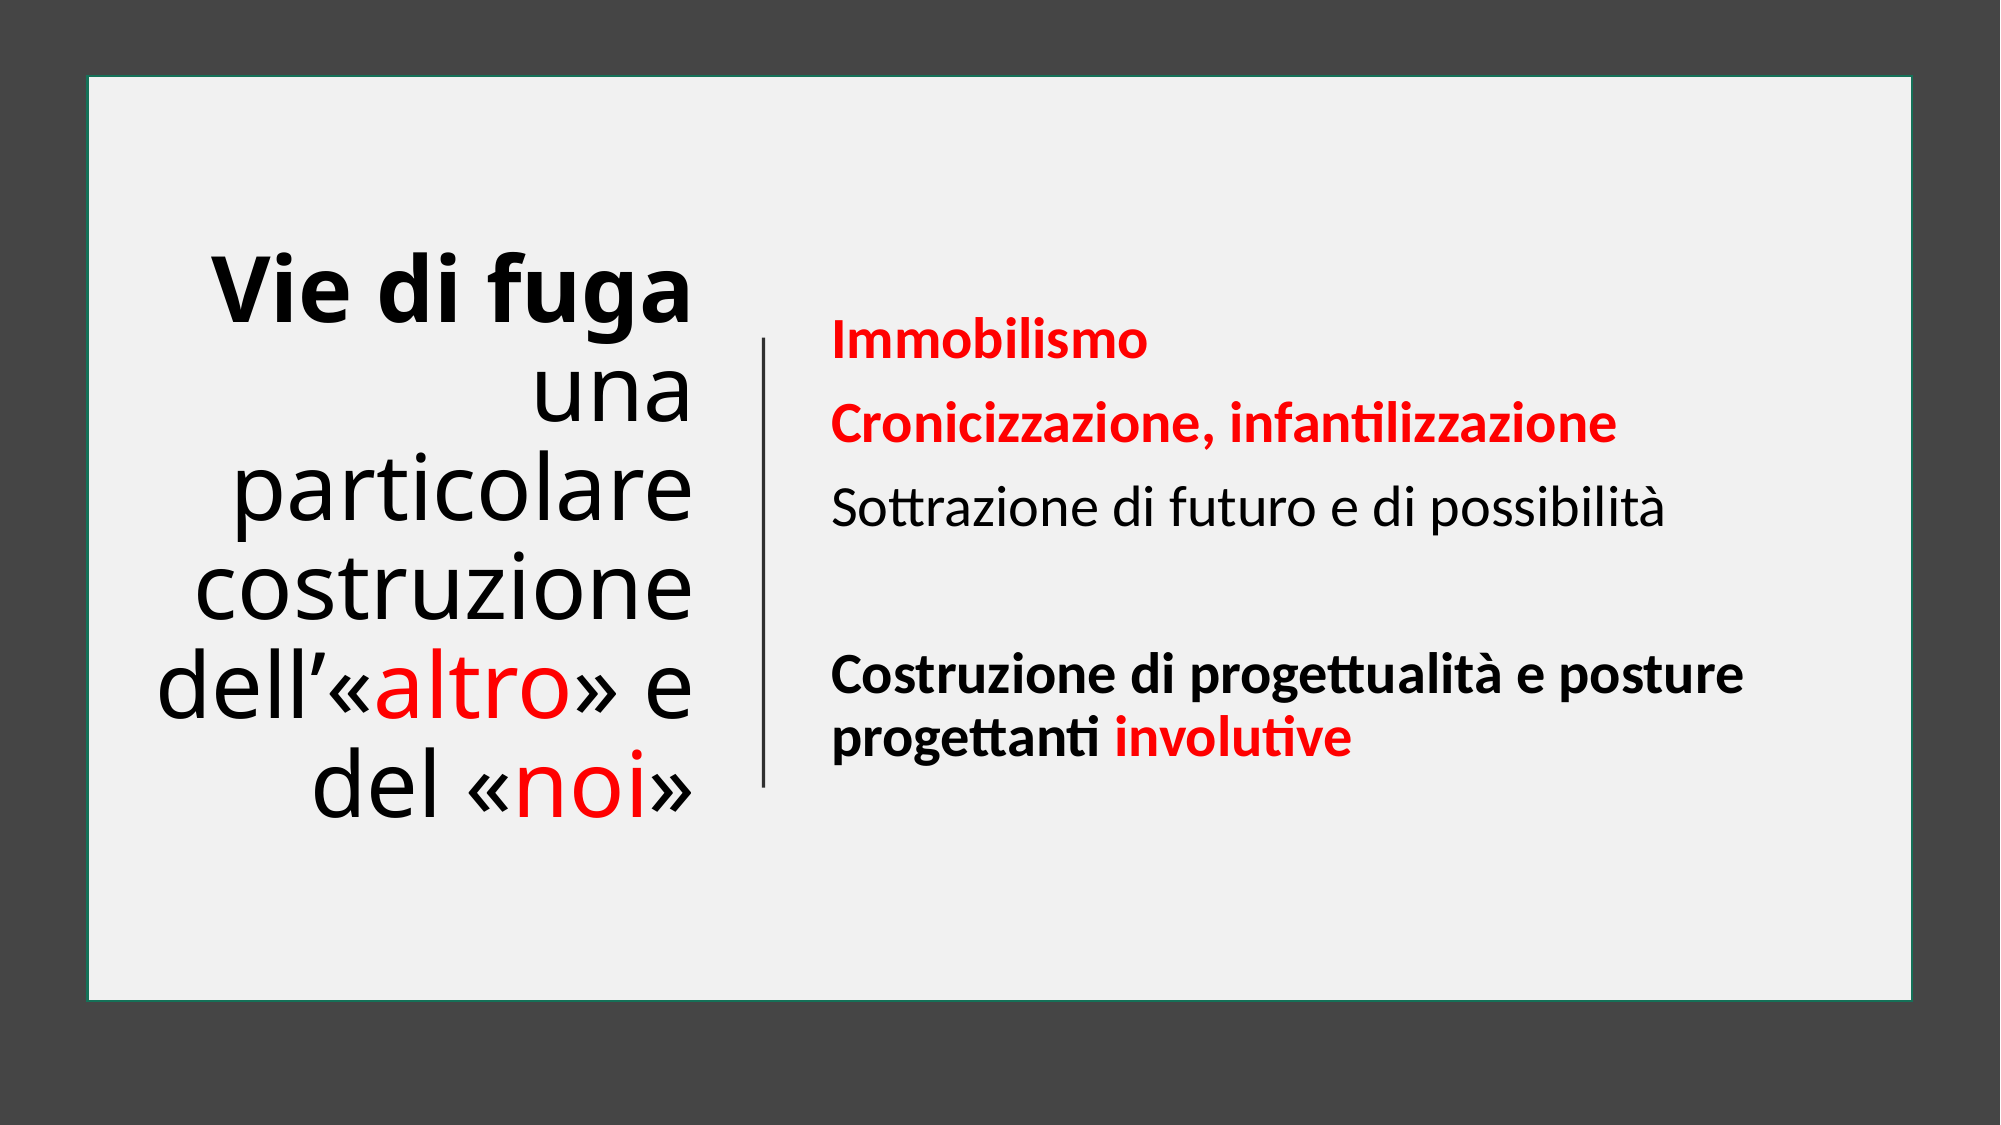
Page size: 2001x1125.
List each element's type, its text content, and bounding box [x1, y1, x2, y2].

text_box [86, 75, 1913, 1002]
list Immobilismo Cronicizzazione, infantilizzazione Sottrazione di futuro e di possibilità Costruzione di progettualità e posture progettanti involutive [816, 146, 1863, 932]
title Vie di fuga una particolare costruzione dell’«altro» e del «noi» [137, 148, 711, 933]
text_box [0, 0, 2000, 1125]
